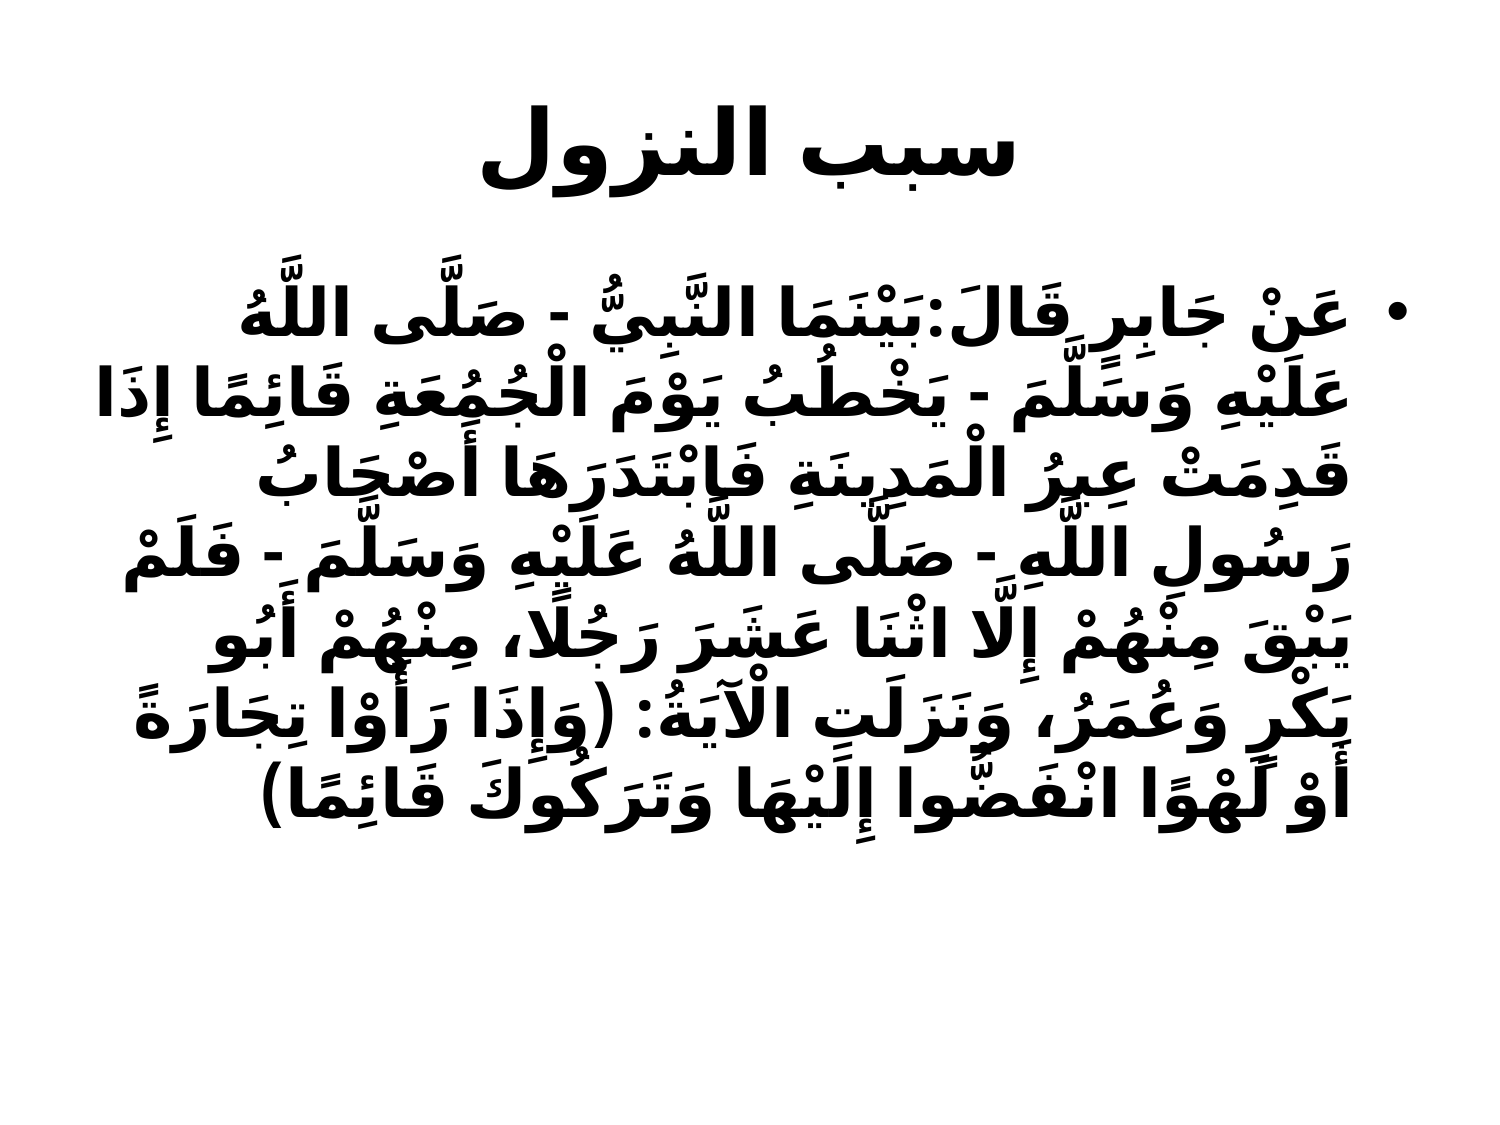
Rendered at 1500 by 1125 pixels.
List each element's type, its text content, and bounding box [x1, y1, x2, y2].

title سبب النزول [75, 45, 1425, 233]
list عَنْ جَابِرٍ قَالَ:بَيْنَمَا النَّبِيُّ - صَلَّى اللَّهُ عَلَيْهِ وَسَلَّمَ - يَخْطُبُ يَوْمَ الْجُمُعَةِ قَائِمًا إِذَا قَدِمَتْ عِيرُ الْمَدِينَةِ فَابْتَدَرَهَا أَصْحَابُ رَسُولِ اللَّهِ - صَلَّى اللَّهُ عَلَيْهِ وَسَلَّمَ - فَلَمْ يَبْقَ مِنْهُمْ إِلَّا اثْنَا عَشَرَ رَجُلًا، مِنْهُمْ أَبُو بَكْرٍ وَعُمَرُ، وَنَزَلَتِ الْآيَةُ: (وَإِذَا رَأَوْا تِجَارَةً أَوْ لَهْوًا انْفَضُّوا إِلَيْهَا وَتَرَكُوكَ قَائِمًا) [75, 262, 1425, 1005]
